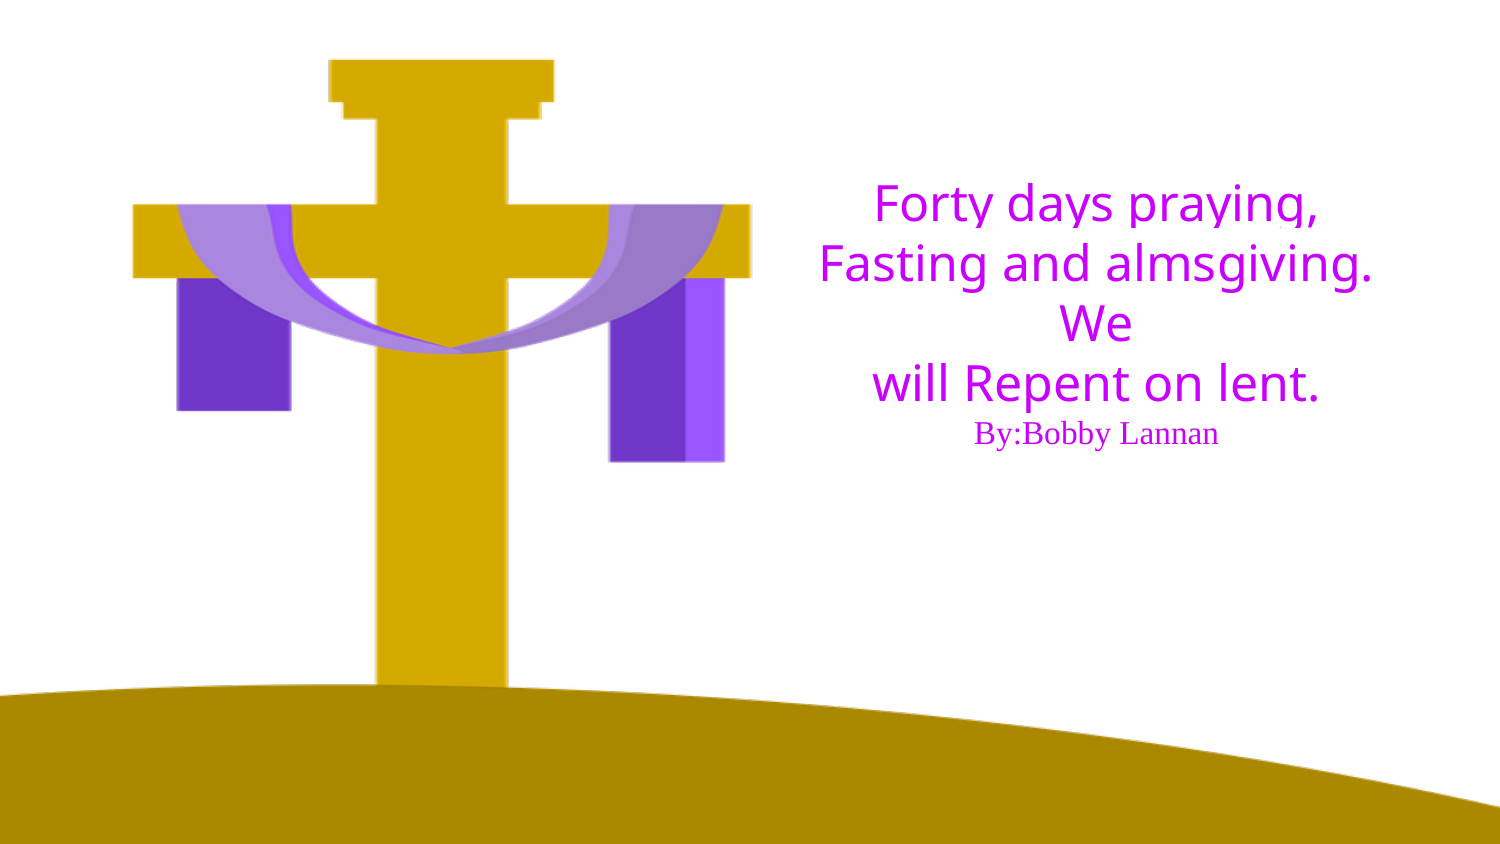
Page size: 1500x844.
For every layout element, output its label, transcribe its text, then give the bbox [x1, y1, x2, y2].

picture [0, 0, 1500, 844]
title Forty days praying, Fasting and almsgiving. We will Repent on lent. By:Bobby Lannan [769, 124, 1425, 507]
text_box [206, 87, 1002, 153]
